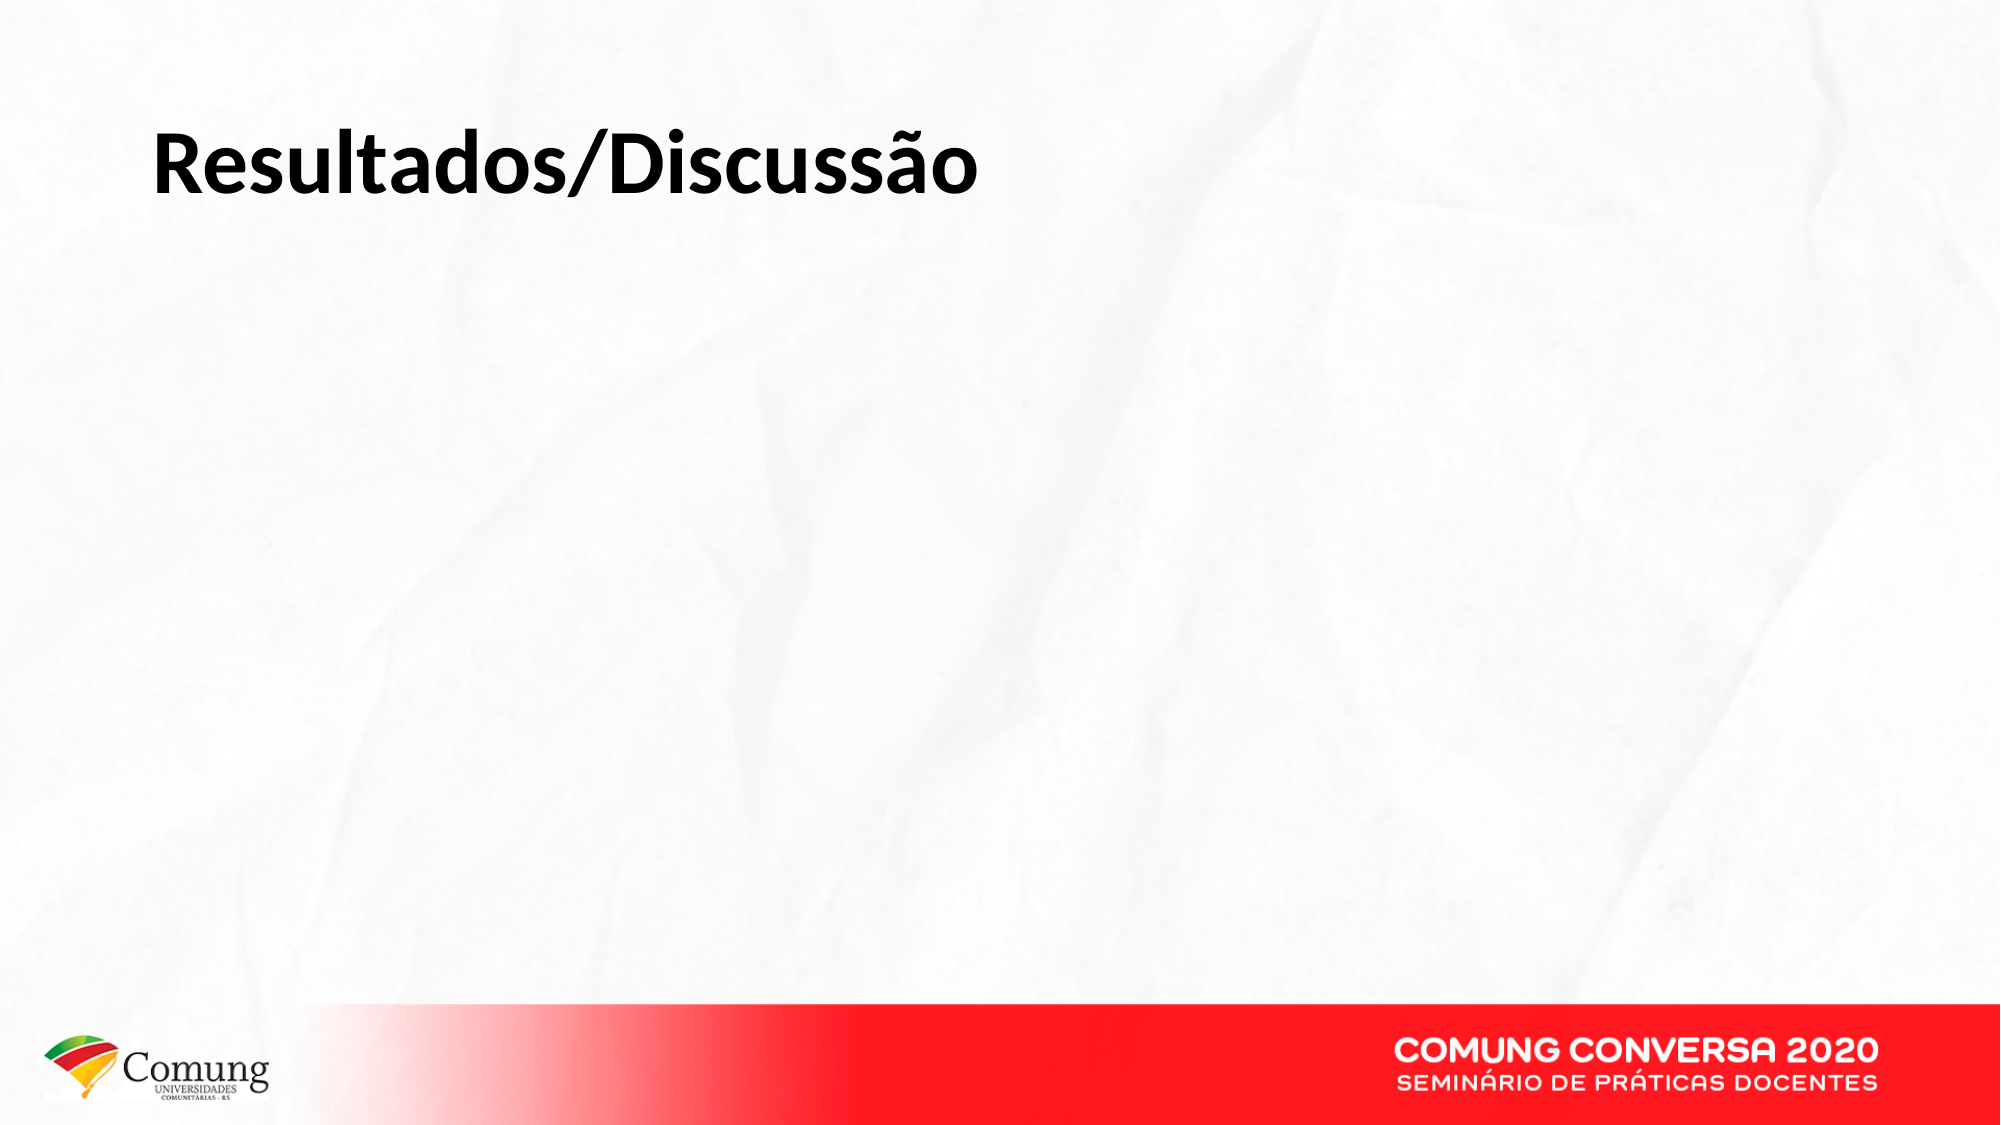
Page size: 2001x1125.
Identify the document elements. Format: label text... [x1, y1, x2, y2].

picture [0, 0, 2000, 1125]
title Resultados/Discussão [137, 59, 1863, 278]
